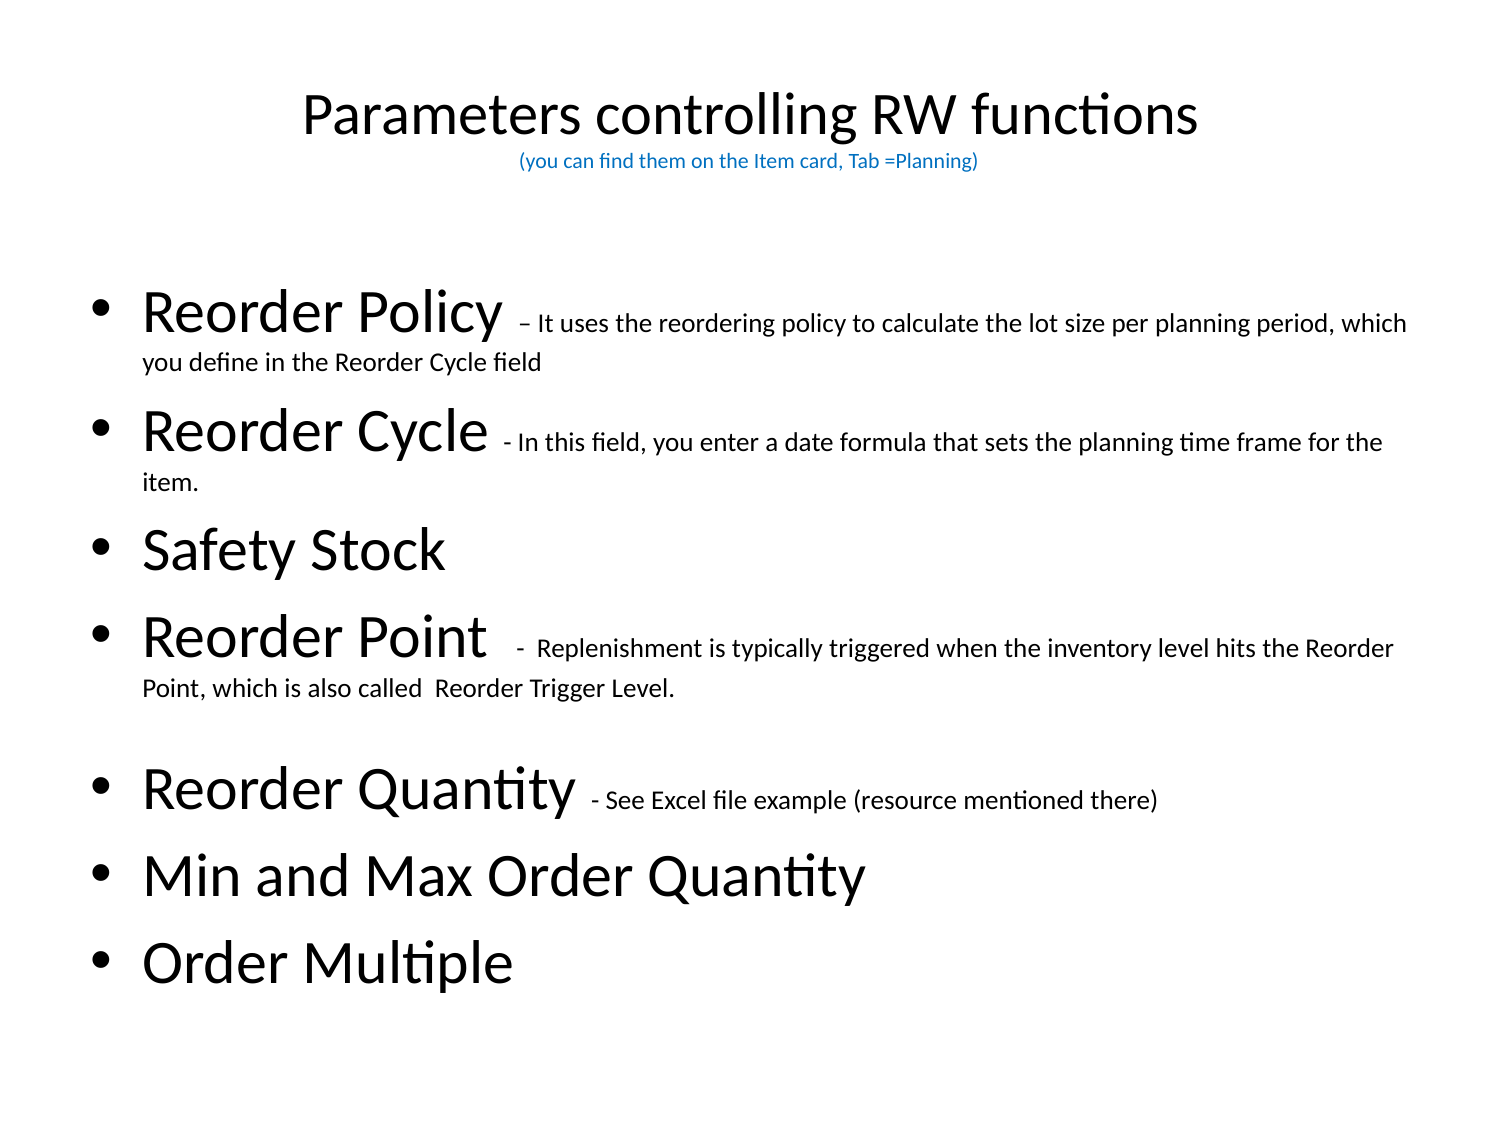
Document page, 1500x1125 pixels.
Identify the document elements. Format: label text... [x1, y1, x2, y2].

list Reorder Policy – It uses the reordering policy to calculate the lot size per planning period, which you define in the Reorder Cycle field Reorder Cycle - In this field, you enter a date formula that sets the planning time frame for the item. Safety Stock Reorder Point - Replenishment is typically triggered when the inventory level hits the Reorder Point, which is also called Reorder Trigger Level. Reorder Quantity - See Excel file example (resource mentioned there) Min and Max Order Quantity Order Multiple [75, 262, 1425, 1005]
title Parameters controlling RW functions (you can find them on the Item card, Tab =Planning) [76, 66, 1427, 254]
